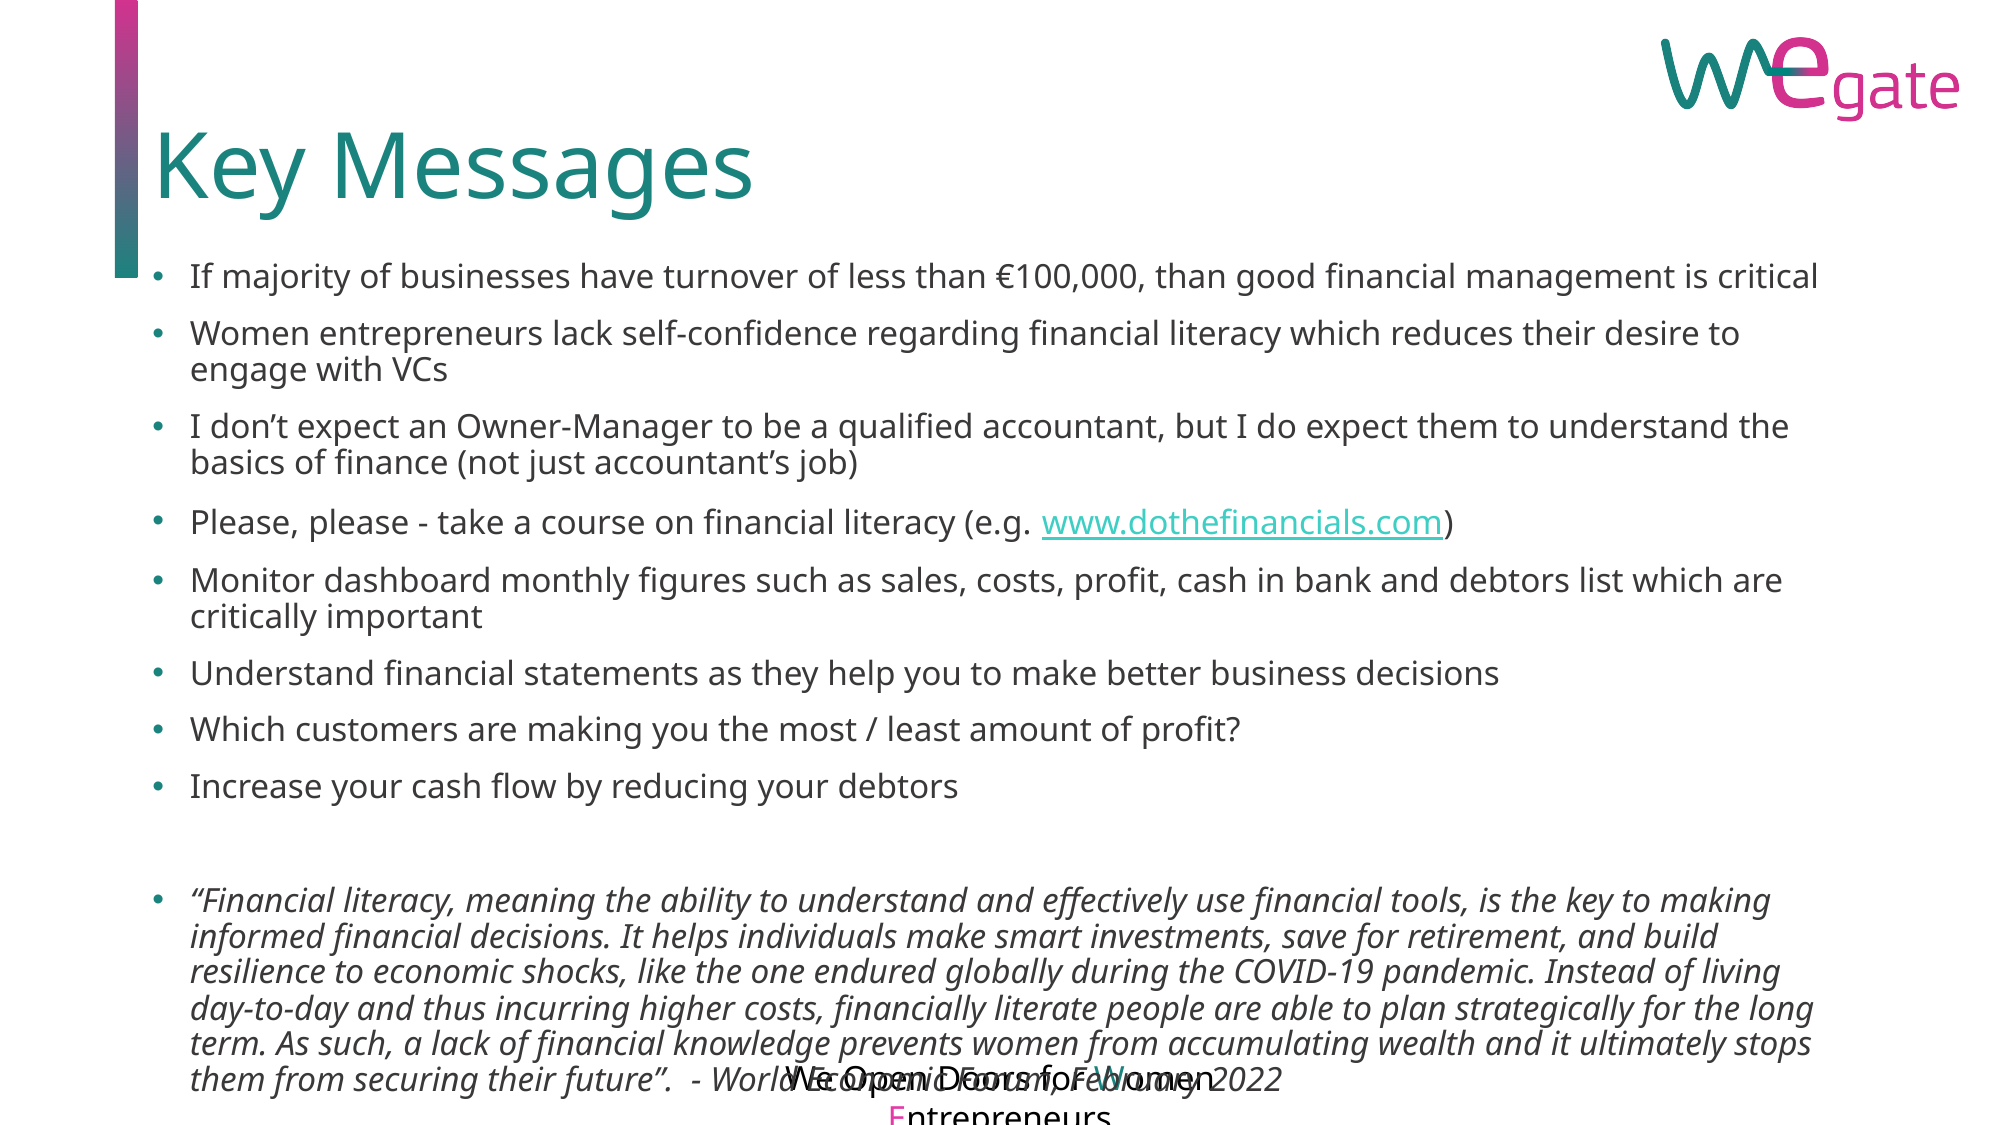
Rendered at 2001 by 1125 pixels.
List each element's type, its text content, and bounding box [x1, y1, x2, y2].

list If majority of businesses have turnover of less than €100,000, than good financial management is critical Women entrepreneurs lack self-confidence regarding financial literacy which reduces their desire to engage with VCs I don’t expect an Owner-Manager to be a qualified accountant, but I do expect them to understand the basics of finance (not just accountant’s job) Please, please - take a course on financial literacy (e.g. www.dothefinancials.com) Monitor dashboard monthly figures such as sales, costs, profit, cash in bank and debtors list which are critically important Understand financial statements as they help you to make better business decisions Which customers are making you the most / least amount of profit? Increase your cash flow by reducing your debtors “Financial literacy, meaning the ability to understand and effectively use financial tools, is the key to making informed financial decisions. It helps individuals make smart investments, save for retirement, and build resilience to economic shocks, like the one endured globally during the COVID-19 pandemic. Instead of living day-to-day and thus incurring higher costs, financially literate people are able to plan strategically for the long term. As such, a lack of financial knowledge prevents women from accumulating wealth and it ultimately stops them from securing their future”. - World Economic Forum, February 2022 [137, 252, 1863, 938]
picture [1652, 37, 1971, 125]
title Key Messages [137, 59, 1863, 252]
